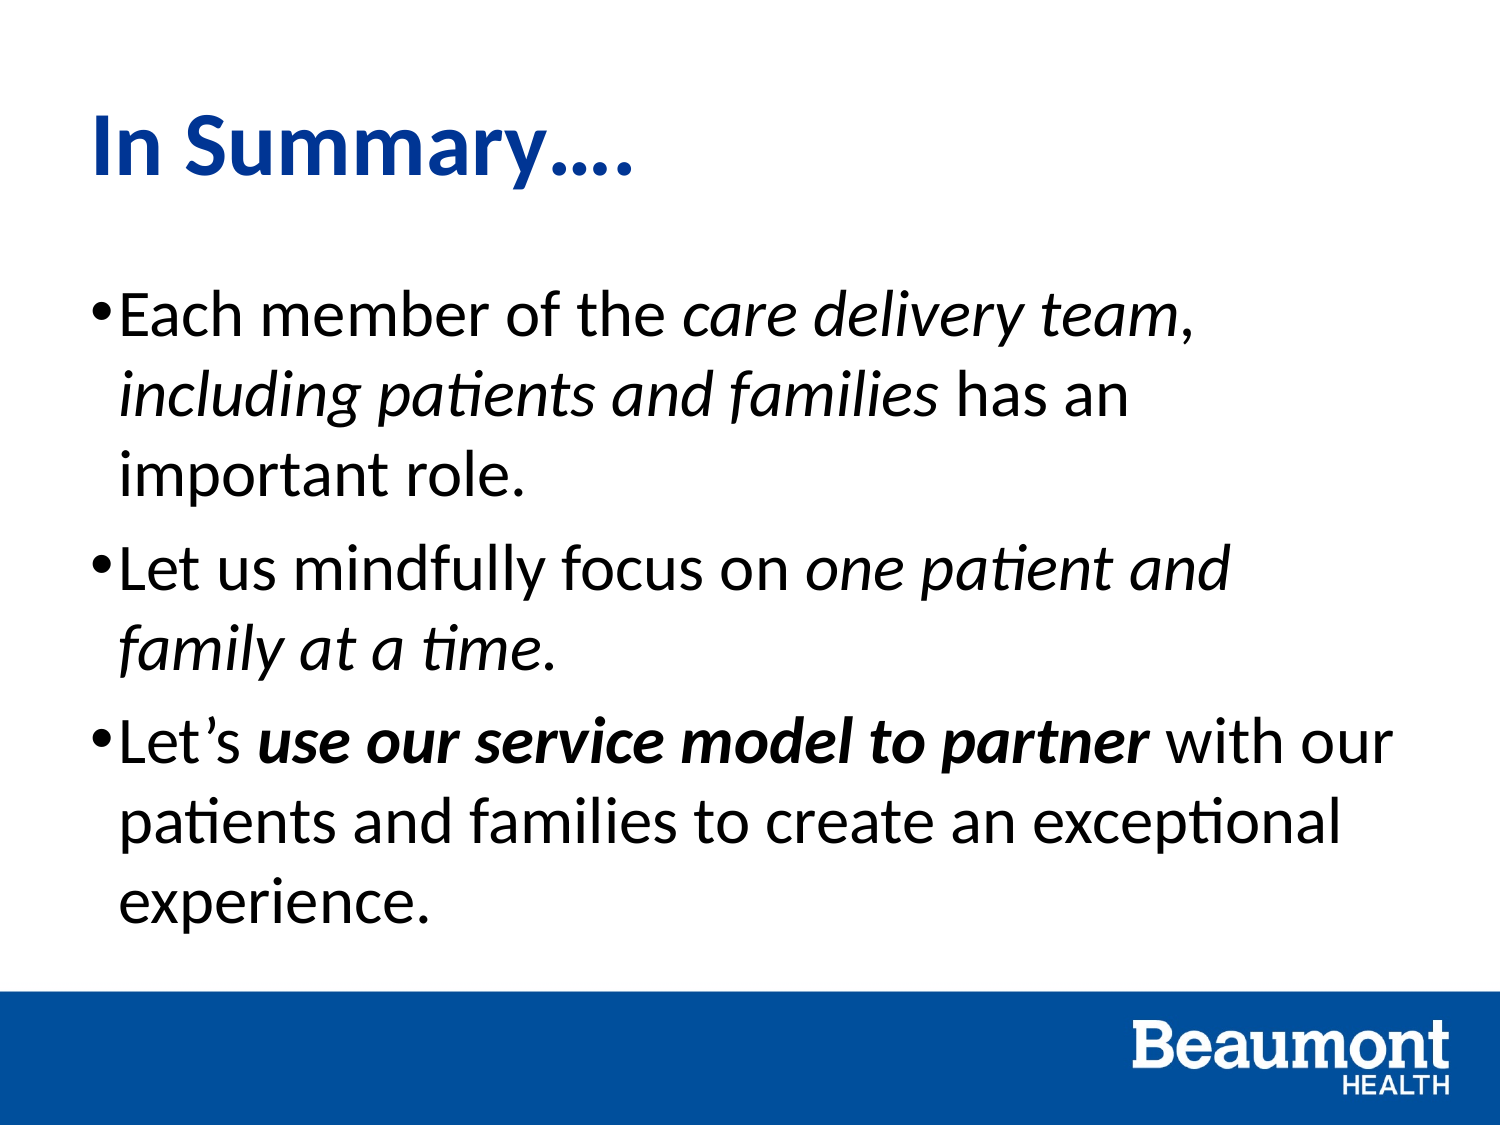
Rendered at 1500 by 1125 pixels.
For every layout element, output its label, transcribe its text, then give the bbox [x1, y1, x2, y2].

list Each member of the care delivery team, including patients and families has an important role. Let us mindfully focus on one patient and family at a time. Let’s use our service model to partner with our patients and families to create an exceptional experience. [75, 262, 1425, 1005]
title In Summary…. [75, 45, 1425, 233]
picture [0, 0, 1500, 1125]
